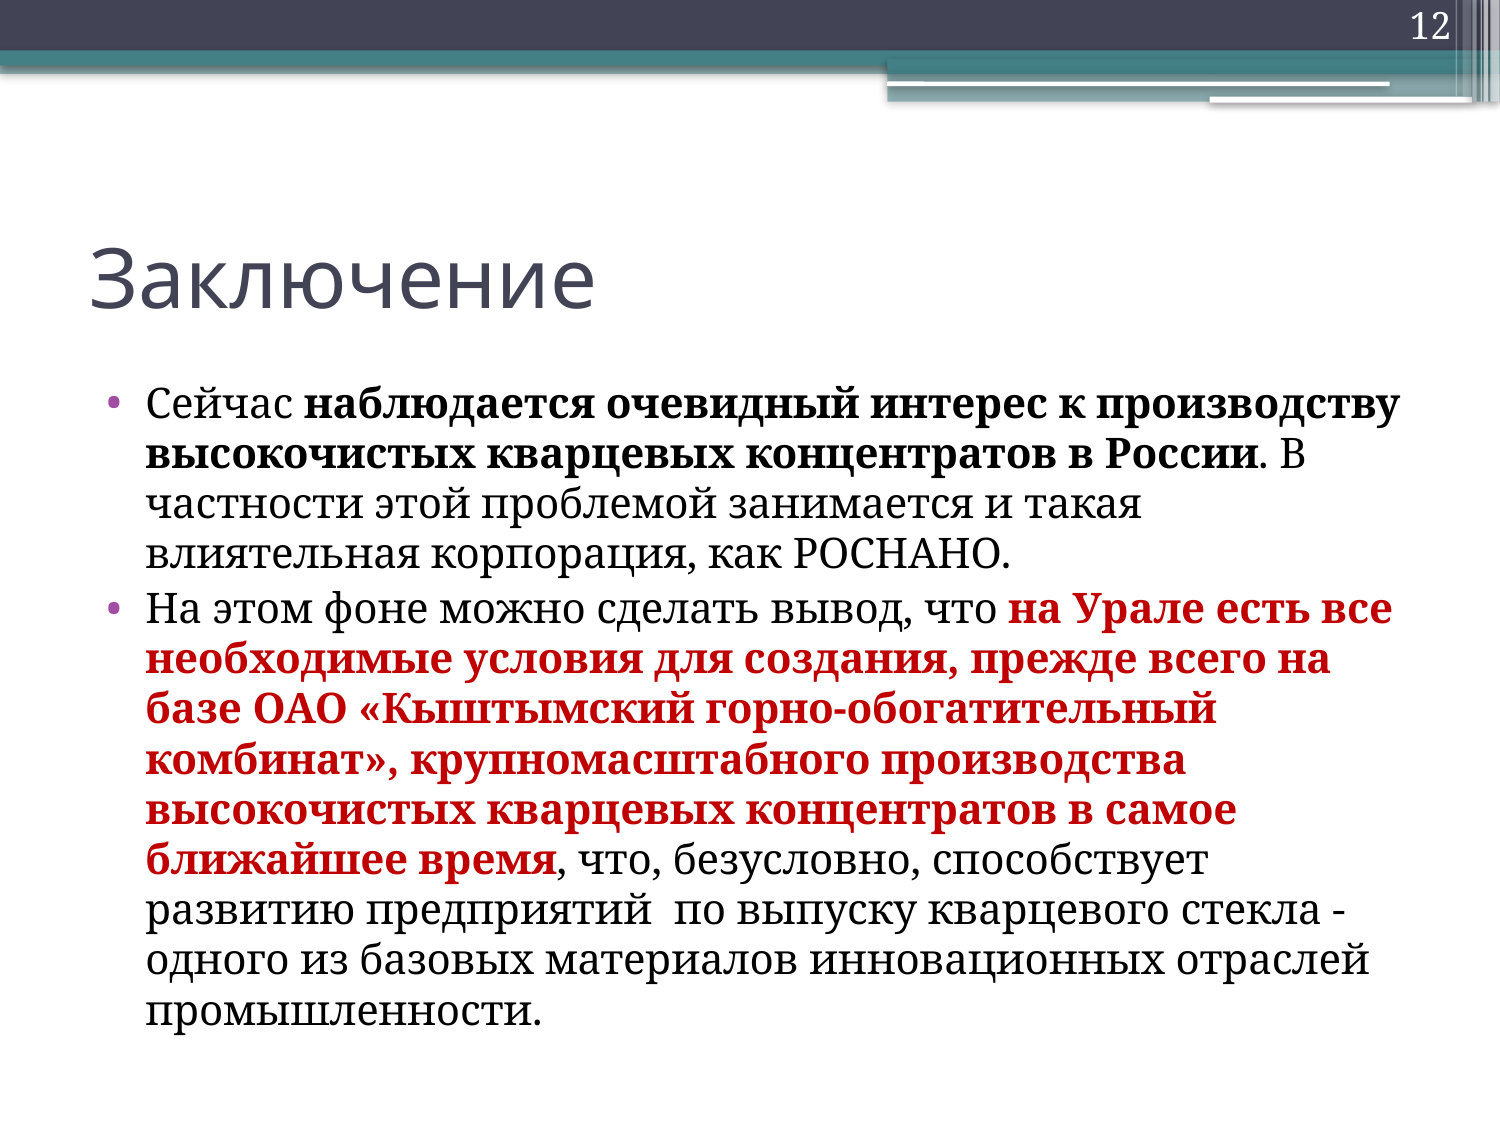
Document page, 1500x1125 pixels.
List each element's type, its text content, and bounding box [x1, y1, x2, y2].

title Заключение [75, 187, 1425, 363]
slide_number 12 [1341, 0, 1466, 61]
list Сейчас наблюдается очевидный интерес к производству высокочистых кварцевых концентратов в России. В частности этой проблемой занимается и такая влиятельная корпорация, как РОСНАНО. На этом фоне можно сделать вывод, что на Урале есть все необходимые условия для создания, прежде всего на базе ОАО «Кыштымский горно-обогатительный комбинат», крупномасштабного производства высокочистых кварцевых концентратов в самое ближайшее время, что, безусловно, способствует развитию предприятий по выпуску кварцевого стекла - одного из базовых материалов инновационных отраслей промышленности. [75, 368, 1425, 1079]
